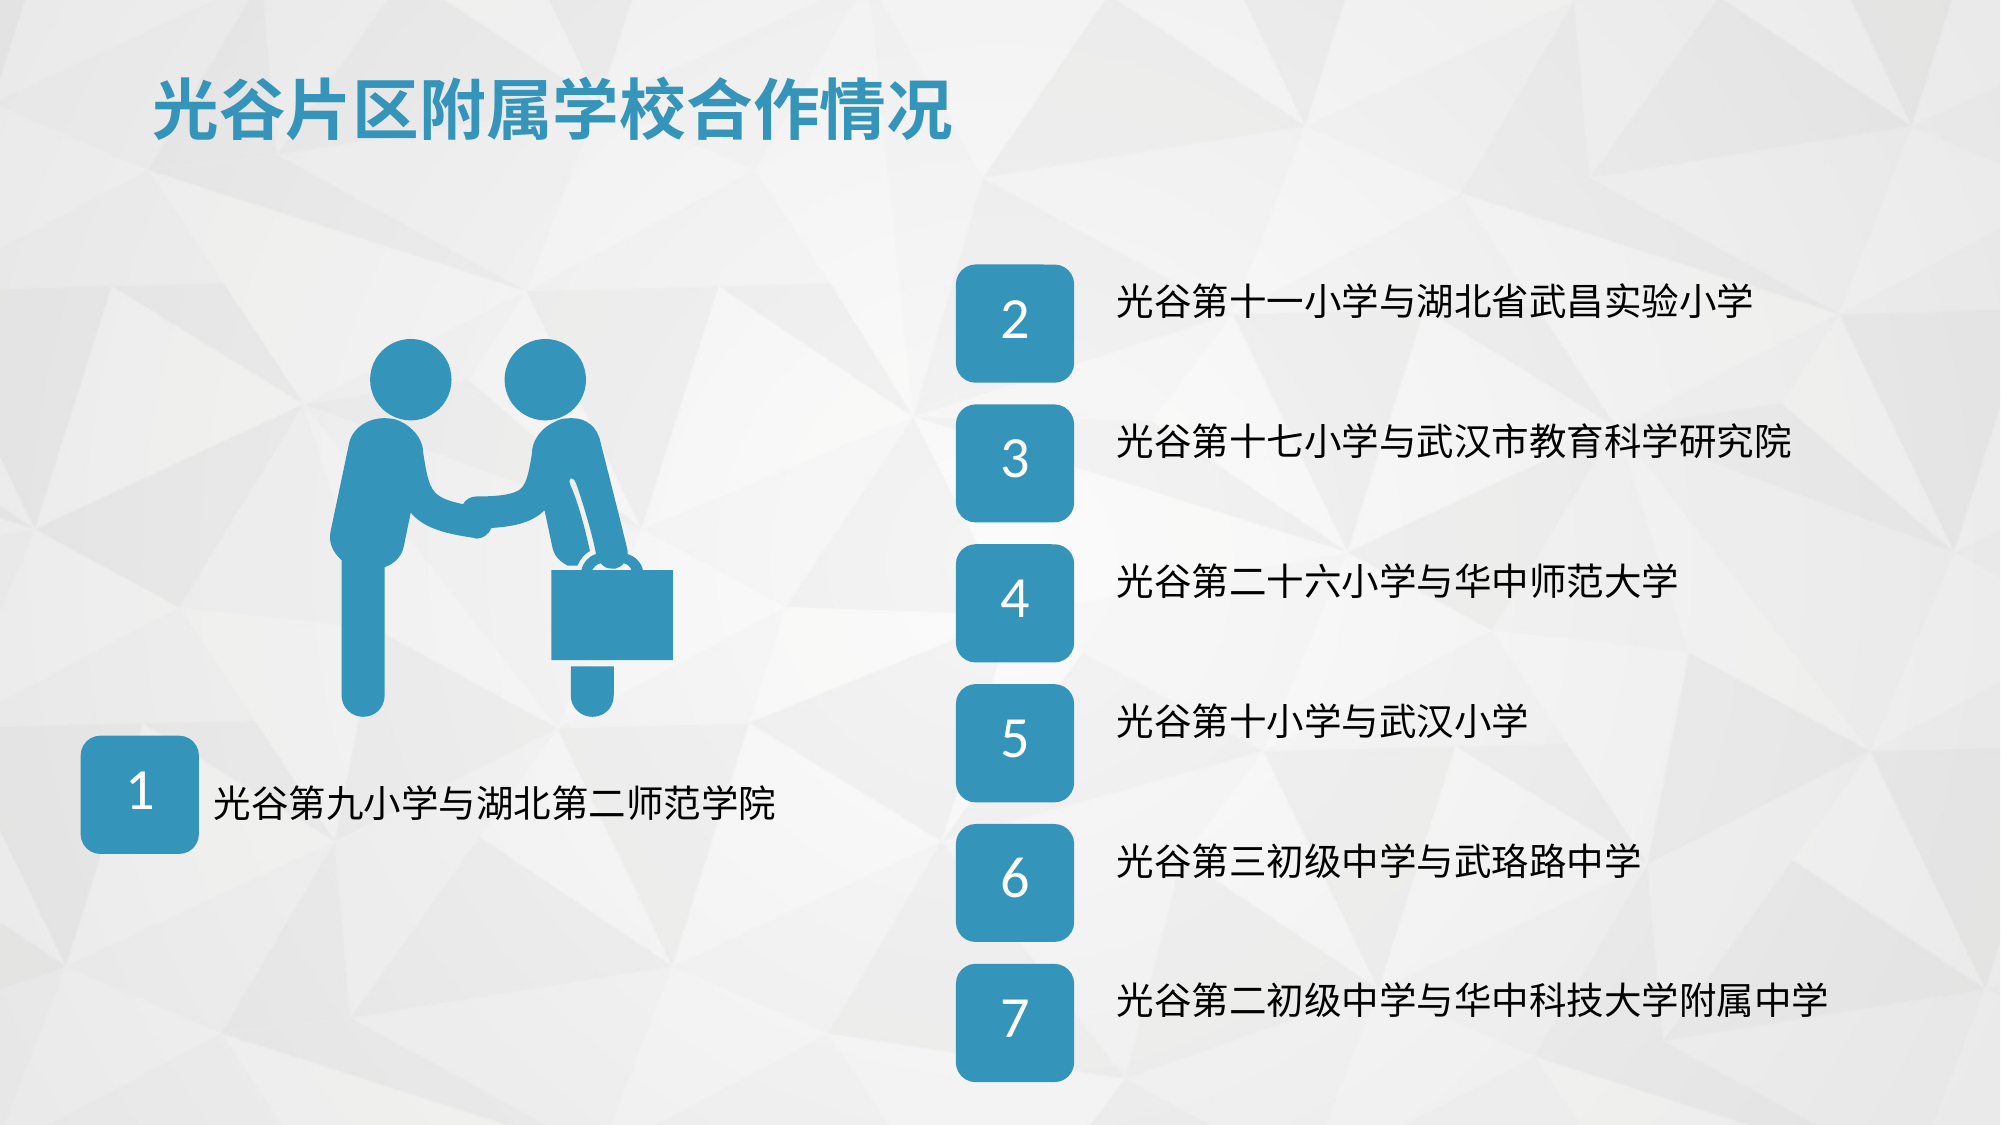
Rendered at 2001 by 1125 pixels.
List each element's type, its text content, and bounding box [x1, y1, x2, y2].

text_box 光谷第十一小学与湖北省武昌实验小学 [1102, 264, 1911, 383]
text_box 光谷片区附属学校合作情况 [137, 36, 1863, 160]
text_box 光谷第三初级中学与武珞路中学 [1102, 823, 1911, 943]
text_box 4 [953, 542, 1077, 665]
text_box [327, 338, 674, 717]
text_box 光谷第十七小学与武汉市教育科学研究院 [1102, 404, 1911, 523]
text_box 光谷第二十六小学与华中师范大学 [1102, 544, 1911, 663]
text_box 1 [78, 733, 201, 857]
text_box 2 [953, 262, 1077, 385]
text_box 7 [953, 961, 1077, 1085]
text_box 光谷第九小学与湖北第二师范学院 [198, 766, 844, 964]
picture [0, 0, 2001, 1125]
text_box 3 [953, 402, 1077, 525]
text_box 光谷第十小学与武汉小学 [1102, 684, 1911, 803]
text_box 光谷第二初级中学与华中科技大学附属中学 [1102, 963, 1911, 1083]
text_box 5 [953, 681, 1077, 805]
text_box 6 [953, 821, 1077, 945]
